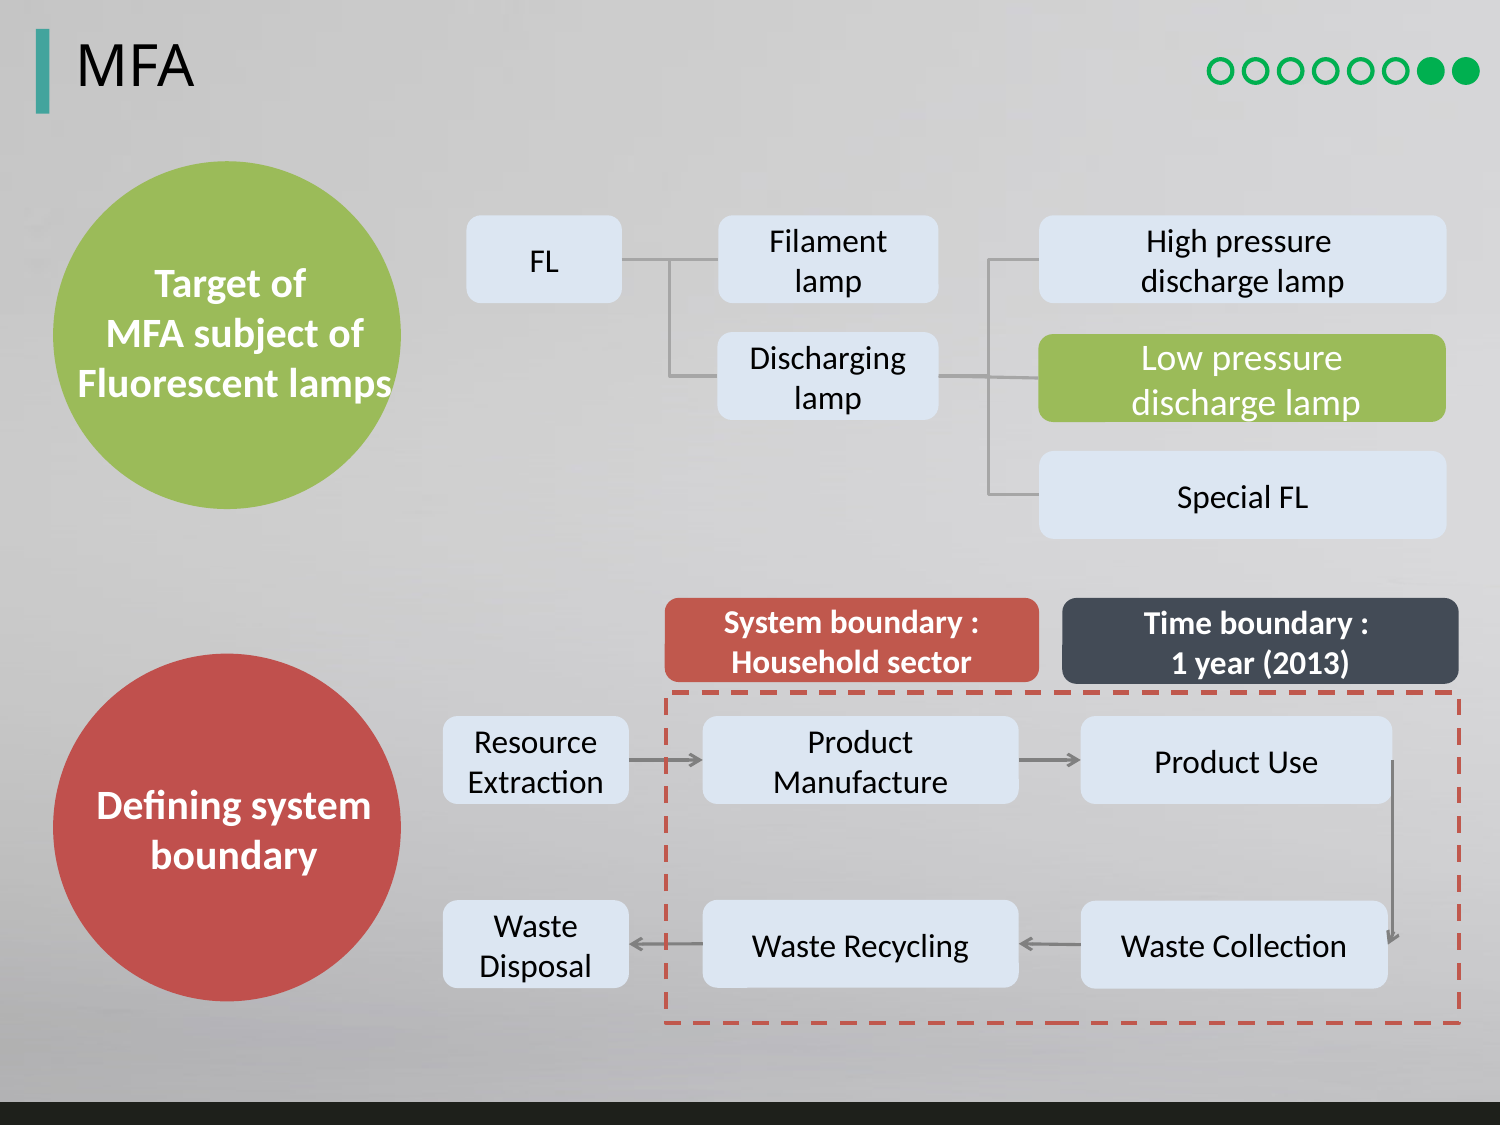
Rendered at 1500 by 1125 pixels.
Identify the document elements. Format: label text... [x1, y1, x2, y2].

text_box [74, 159, 380, 248]
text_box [52, 653, 402, 1002]
text_box Resource Extraction [440, 713, 632, 807]
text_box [466, 214, 1447, 540]
picture [0, 0, 1500, 1125]
text_box System boundary : Household sector [663, 597, 1040, 683]
text_box [50, 273, 62, 397]
text_box [34, 27, 52, 116]
text_box [664, 690, 1461, 1025]
text_box Waste Disposal [440, 898, 632, 991]
text_box [69, 414, 385, 512]
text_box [1208, 58, 1478, 84]
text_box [1387, 759, 1393, 945]
text_box MFA [60, 20, 1221, 106]
text_box Time boundary : 1 year (2013) [1061, 597, 1460, 685]
text_box Target of MFA subject of Fluorescent lamps [62, 248, 417, 414]
